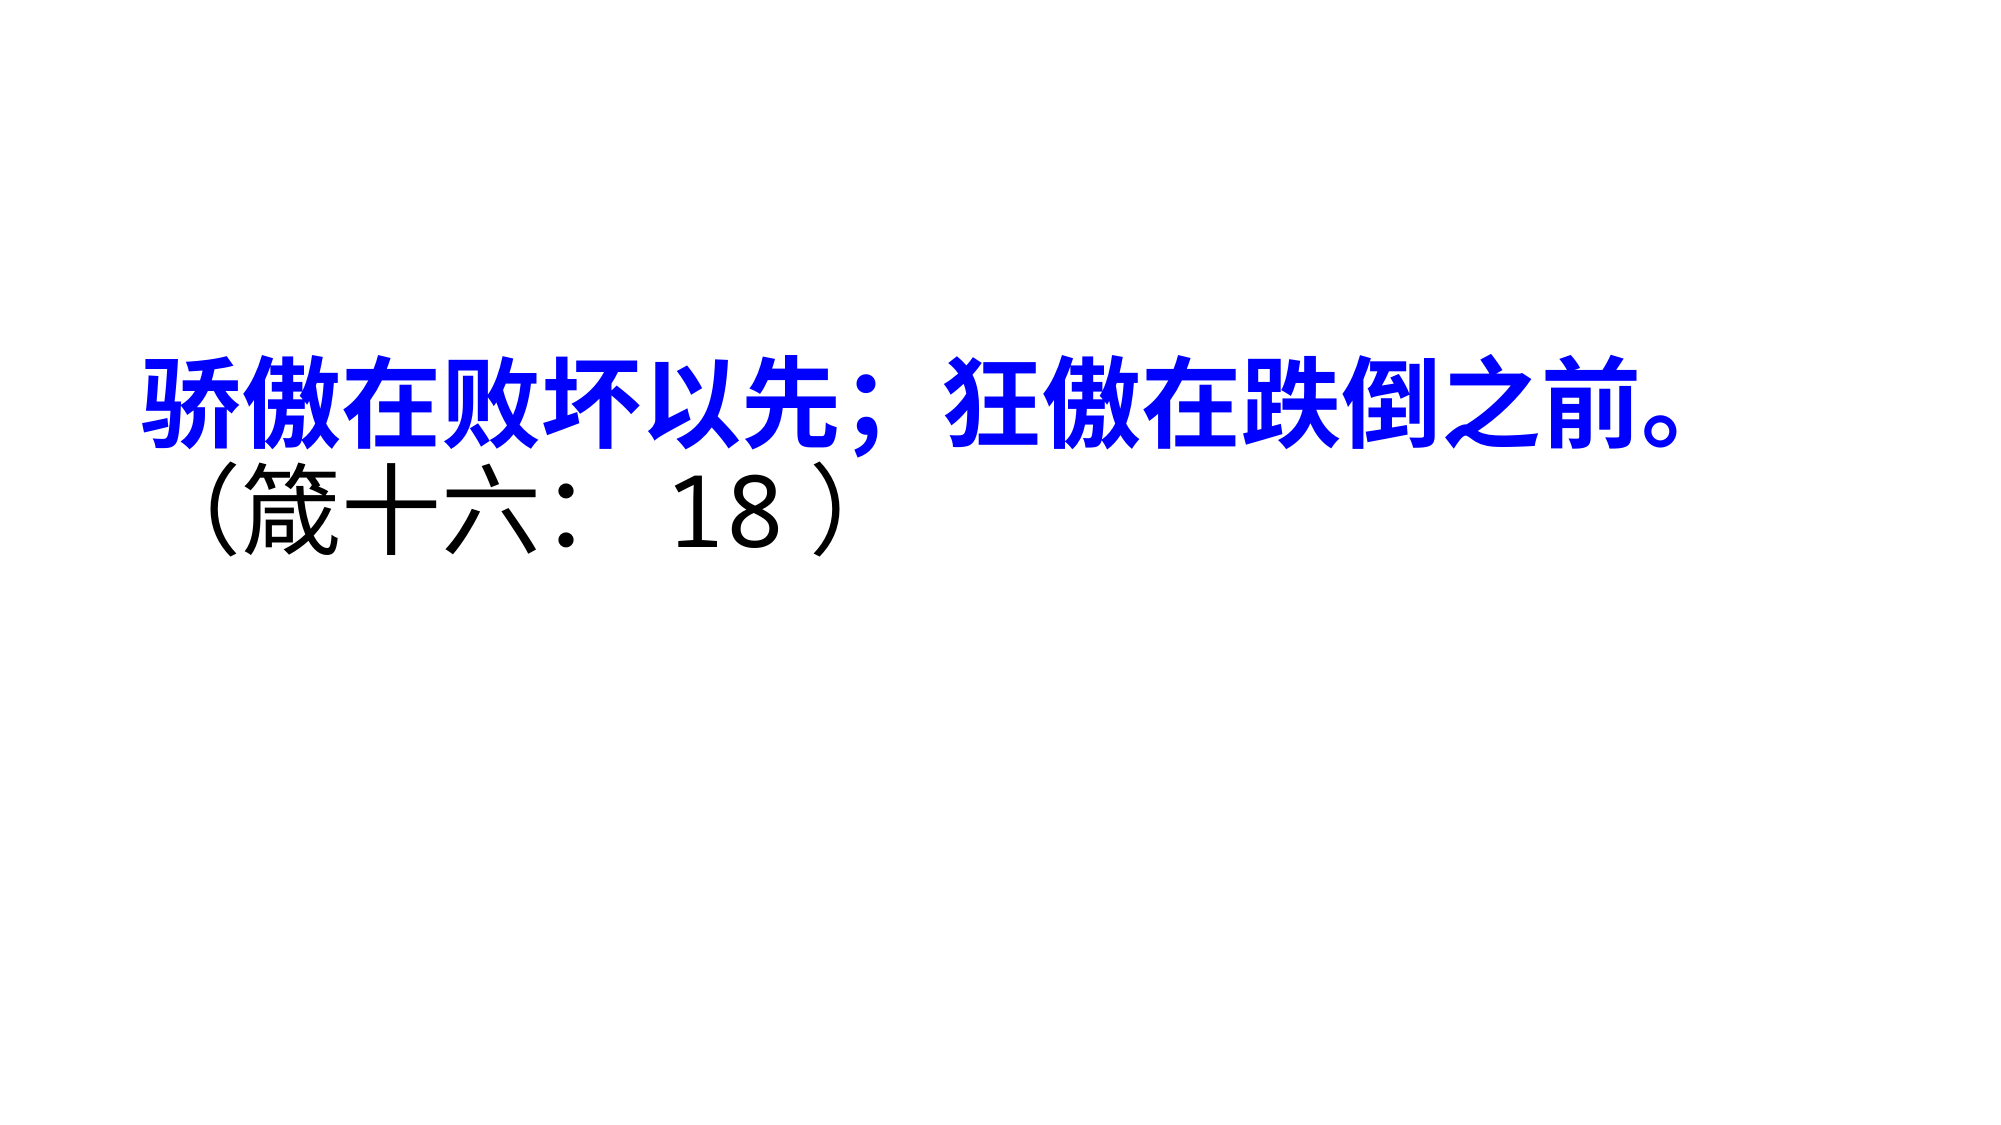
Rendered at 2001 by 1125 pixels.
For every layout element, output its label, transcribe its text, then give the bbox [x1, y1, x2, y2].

title 骄傲在败坏以先；狂傲在跌倒之前。（箴十六：18） [126, 185, 1680, 578]
